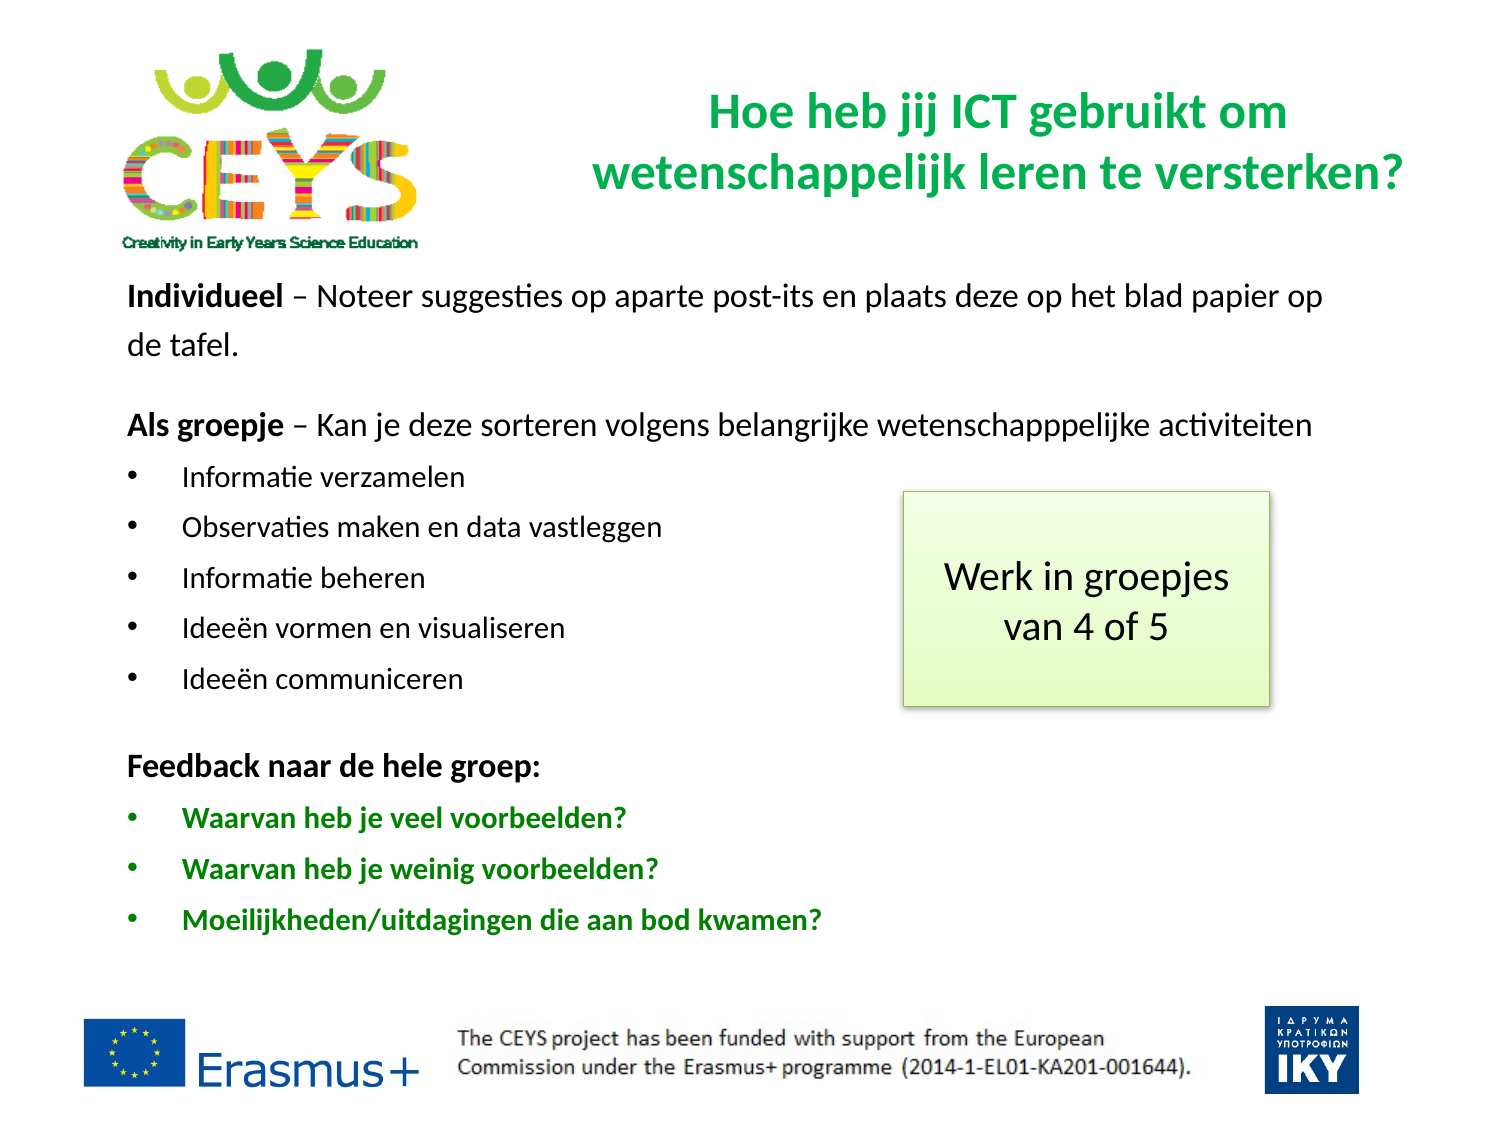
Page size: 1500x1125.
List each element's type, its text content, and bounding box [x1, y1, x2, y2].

list Individueel – Noteer suggesties op aparte post-its en plaats deze op het blad papier op de tafel. Als groepje – Kan je deze sorteren volgens belangrijke wetenschapppelijke activiteiten Informatie verzamelen Observaties maken en data vastleggen Informatie beheren Ideeën vormen en visualiseren Ideeën communiceren Feedback naar de hele groep: Waarvan heb je veel voorbeelden? Waarvan heb je weinig voorbeelden? Moeilijkheden/uitdagingen die aan bod kwamen? [112, 257, 1365, 1000]
picture [1264, 1005, 1359, 1094]
title Hoe heb jij ICT gebruikt om wetenschappelijk leren te versterken? [572, 45, 1425, 232]
picture [64, 999, 438, 1106]
text_box Werk in groepjes van 4 of 5 [903, 491, 1270, 707]
picture [444, 1008, 1205, 1097]
